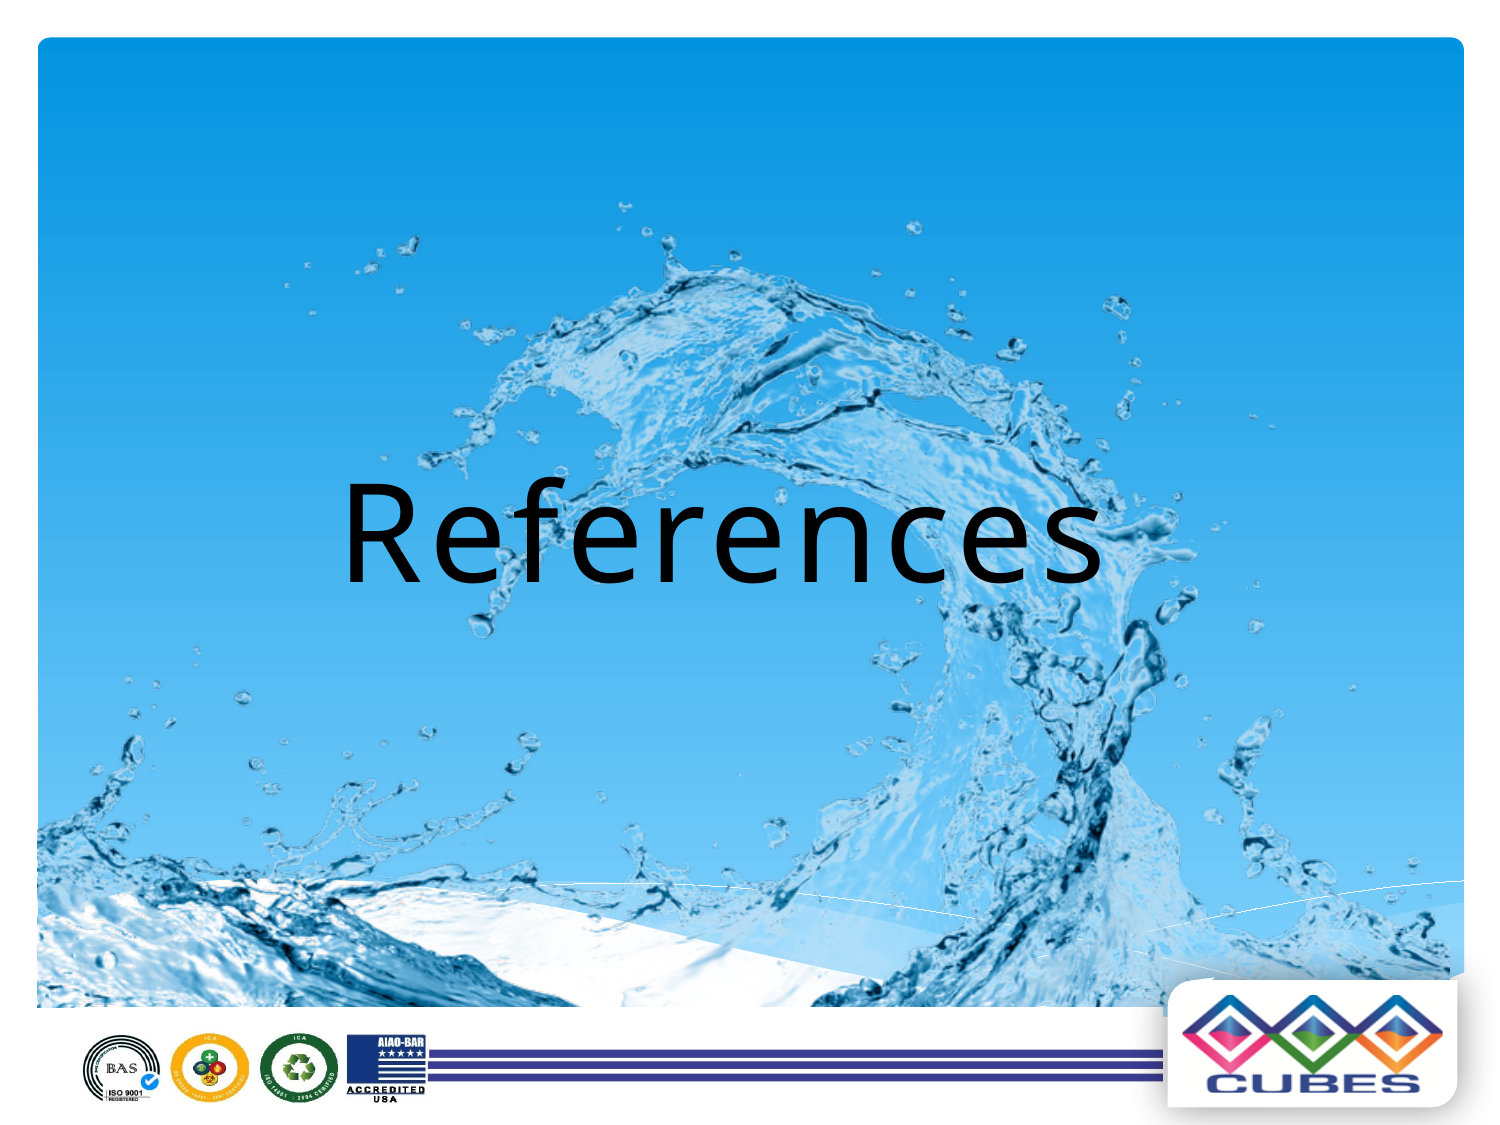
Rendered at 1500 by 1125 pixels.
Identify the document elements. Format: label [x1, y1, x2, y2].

picture [37, 176, 1451, 1103]
